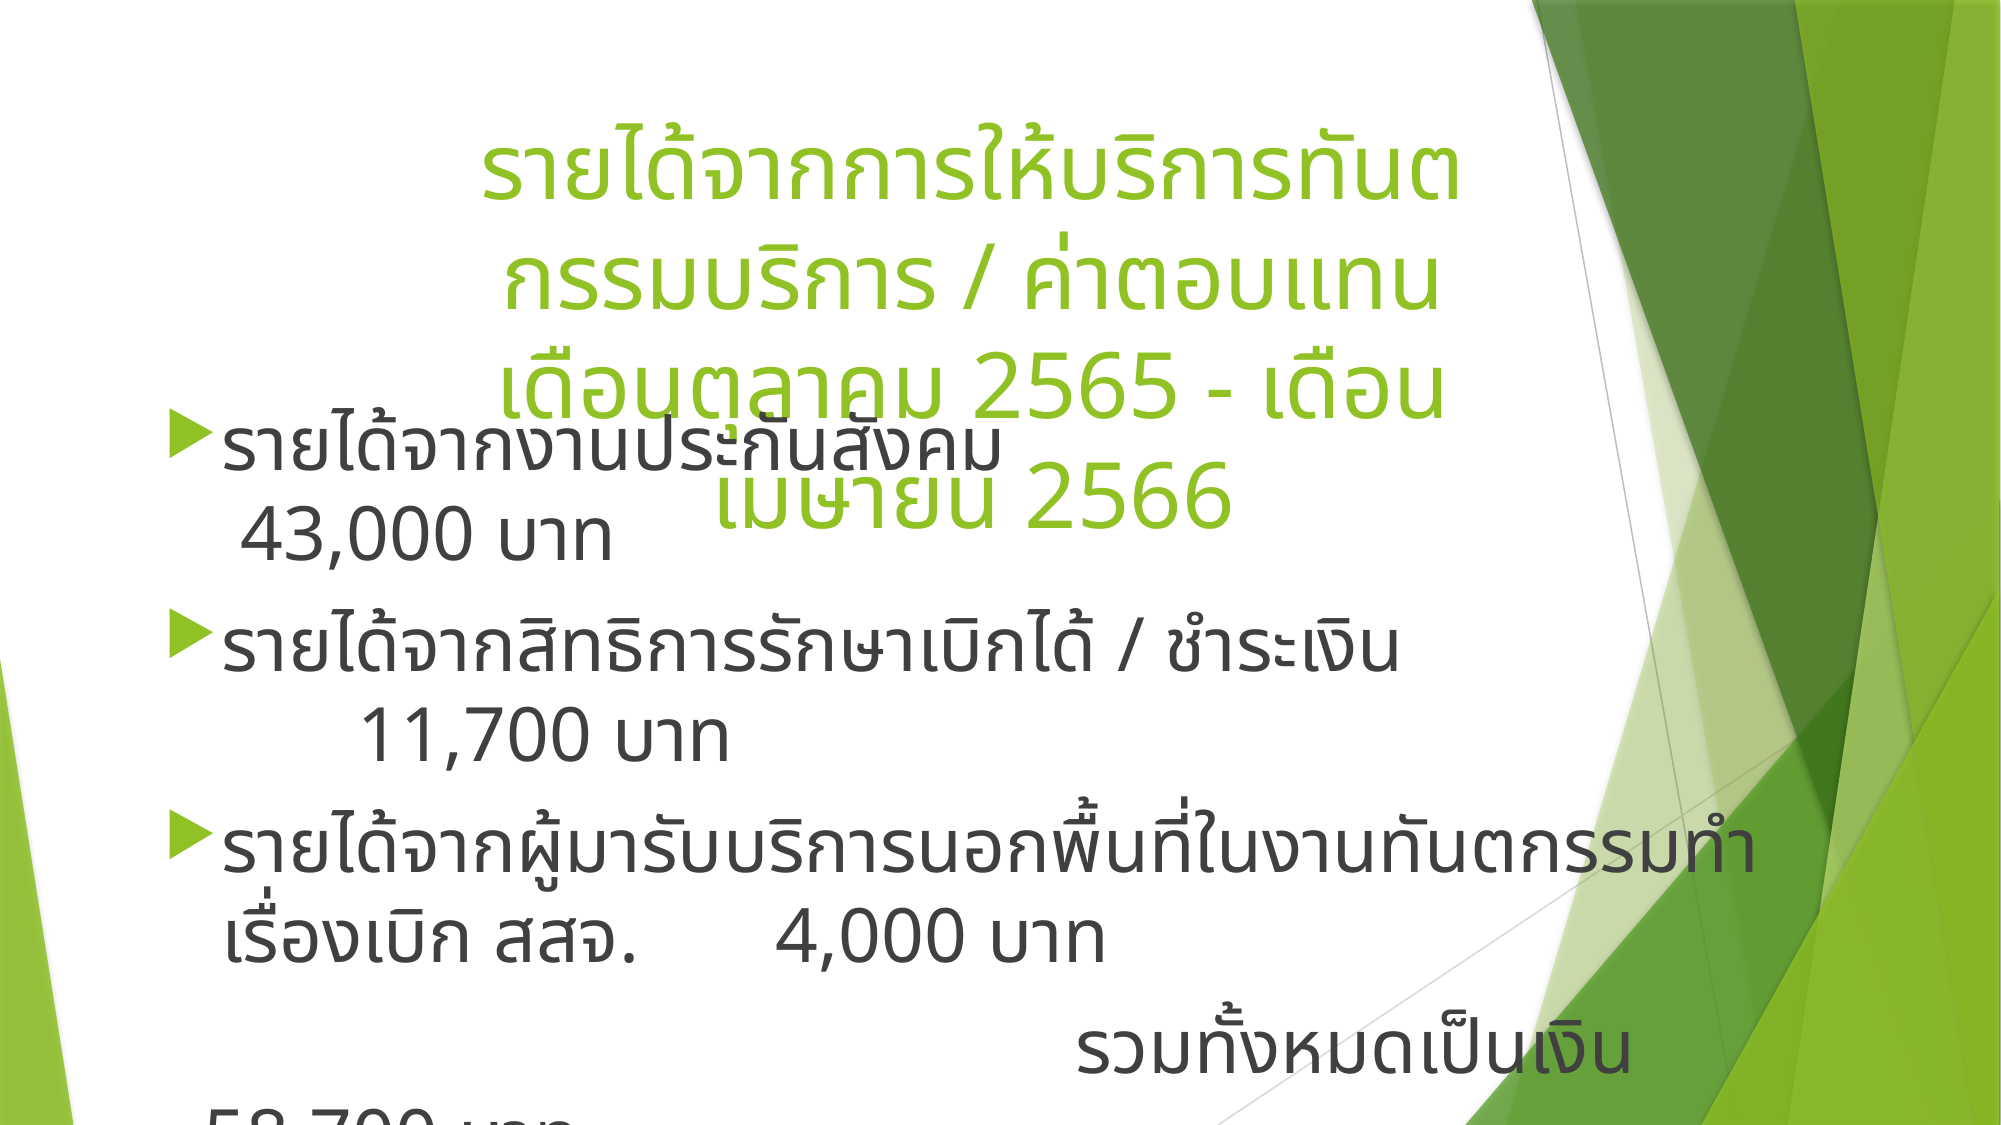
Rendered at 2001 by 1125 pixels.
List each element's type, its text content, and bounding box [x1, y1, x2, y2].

title รายได้จากการให้บริการทันตกรรมบริการ / ค่าตอบแทน เดือนตุลาคม 2565 - เดือนเมษายน 2566 [394, 99, 1552, 317]
list รายได้จากงานประกันสังคม 43,000 บาท รายได้จากสิทธิการรักษาเบิกได้ / ชำระเงิน 11,700 บาท รายได้จากผู้มารับบริการนอกพื้นที่ในงานทันตกรรมทำเรื่องเบิก สสจ. 4,000 บาท รวมทั้งหมดเป็นเงิน 58,700 บาท *********************************************************** ค่าตอบแทนทำนอกเวลา 31,400 บาท [149, 388, 1850, 950]
